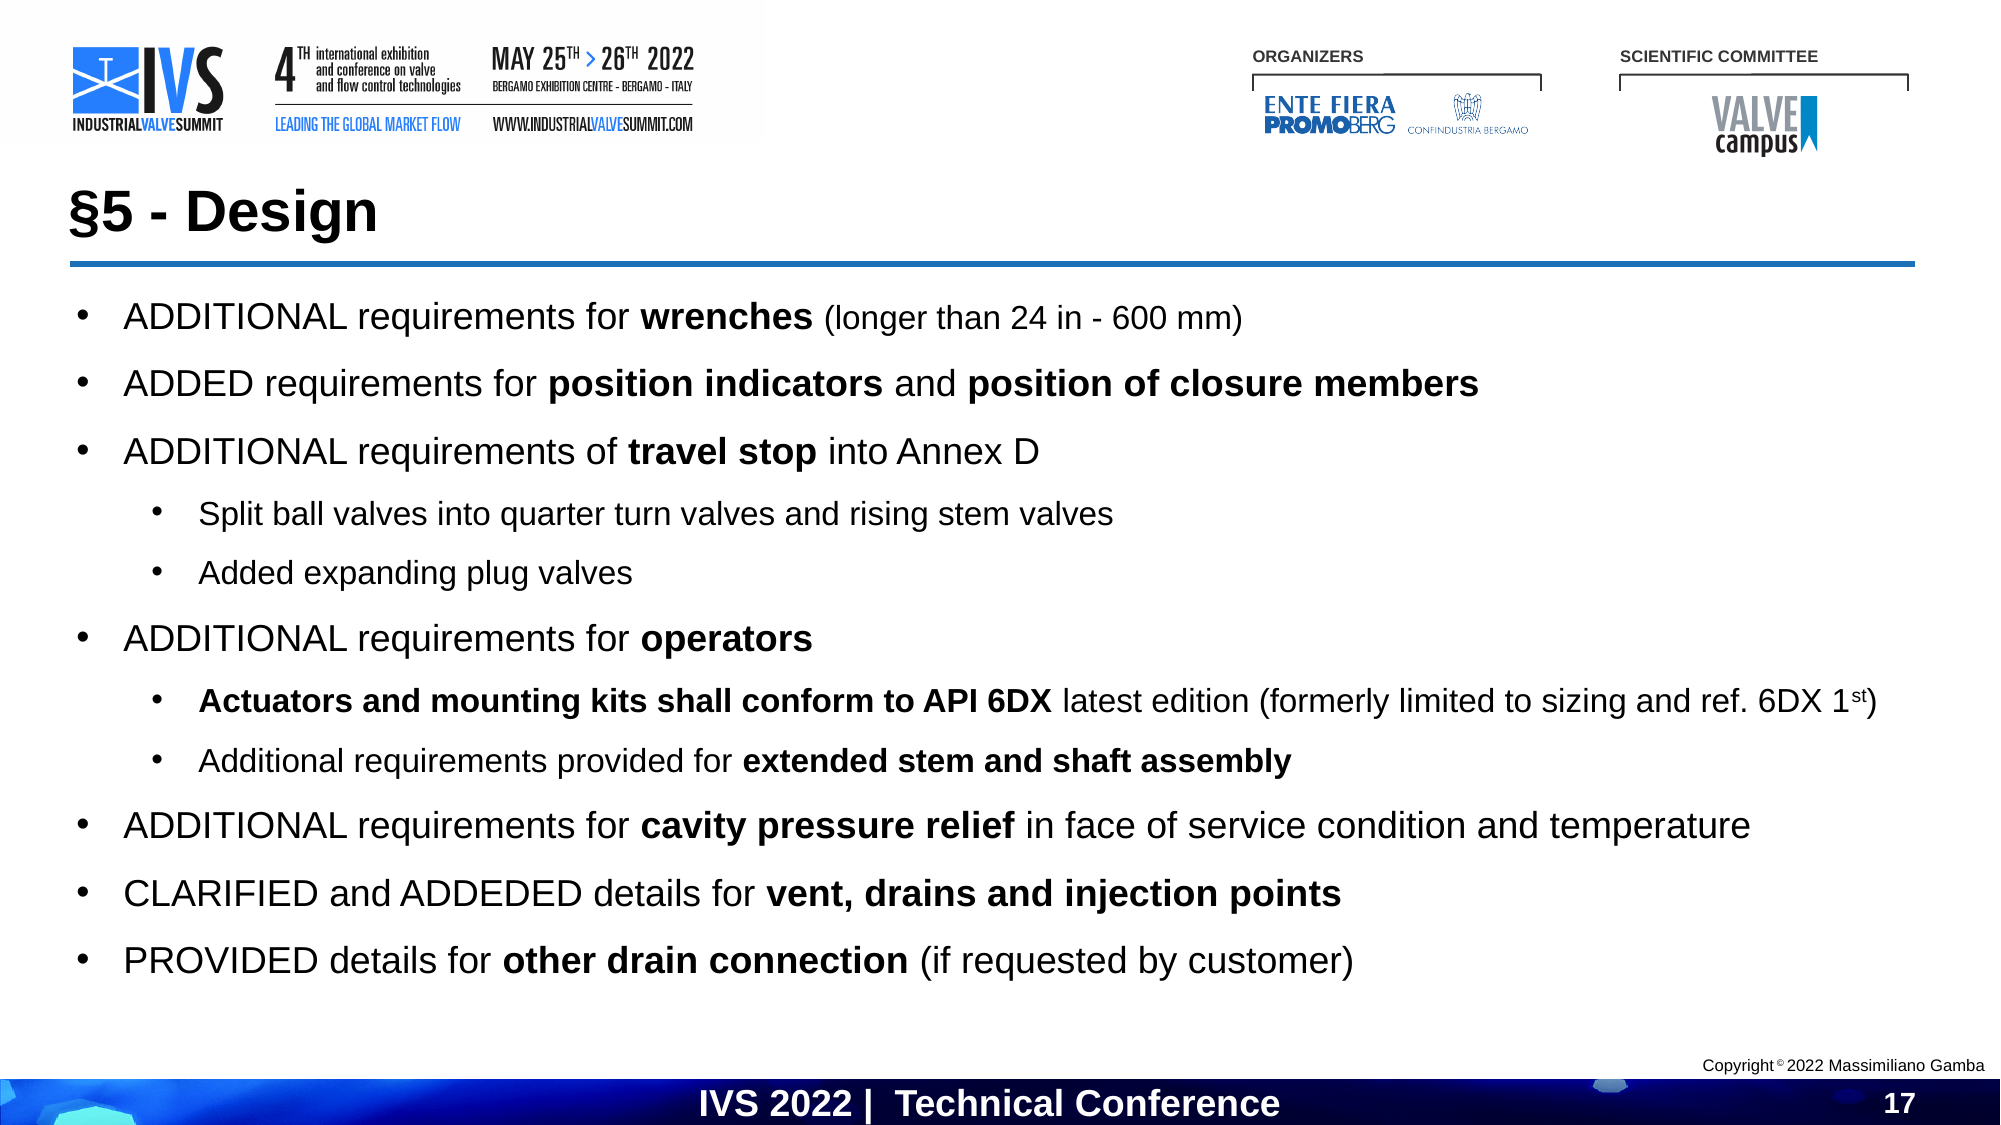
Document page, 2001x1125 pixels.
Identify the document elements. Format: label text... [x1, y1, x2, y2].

text_box ADDITIONAL requirements for wrenches (longer than 24 in - 600 mm) ADDED requirements for position indicators and position of closure members ADDITIONAL requirements of travel stop into Annex D Split ball valves into quarter turn valves and rising stem valves Added expanding plug valves ADDITIONAL requirements for operators Actuators and mounting kits shall conform to API 6DX latest edition (formerly limited to sizing and ref. 6DX 1st) Additional requirements provided for extended stem and shaft assembly ADDITIONAL requirements for cavity pressure relief in face of service condition and temperature CLARIFIED and ADDEDED details for vent, drains and injection points PROVIDED details for other drain connection (if requested by customer) [61, 261, 1908, 989]
picture [1705, 67, 1824, 165]
text_box §5 - Design [53, 165, 1916, 251]
picture [0, 1079, 2000, 1125]
picture [0, 0, 765, 142]
picture [1408, 93, 1528, 134]
text_box Copyright © 2022 Massimiliano Gamba [1678, 1047, 2000, 1094]
picture [1265, 96, 1396, 134]
